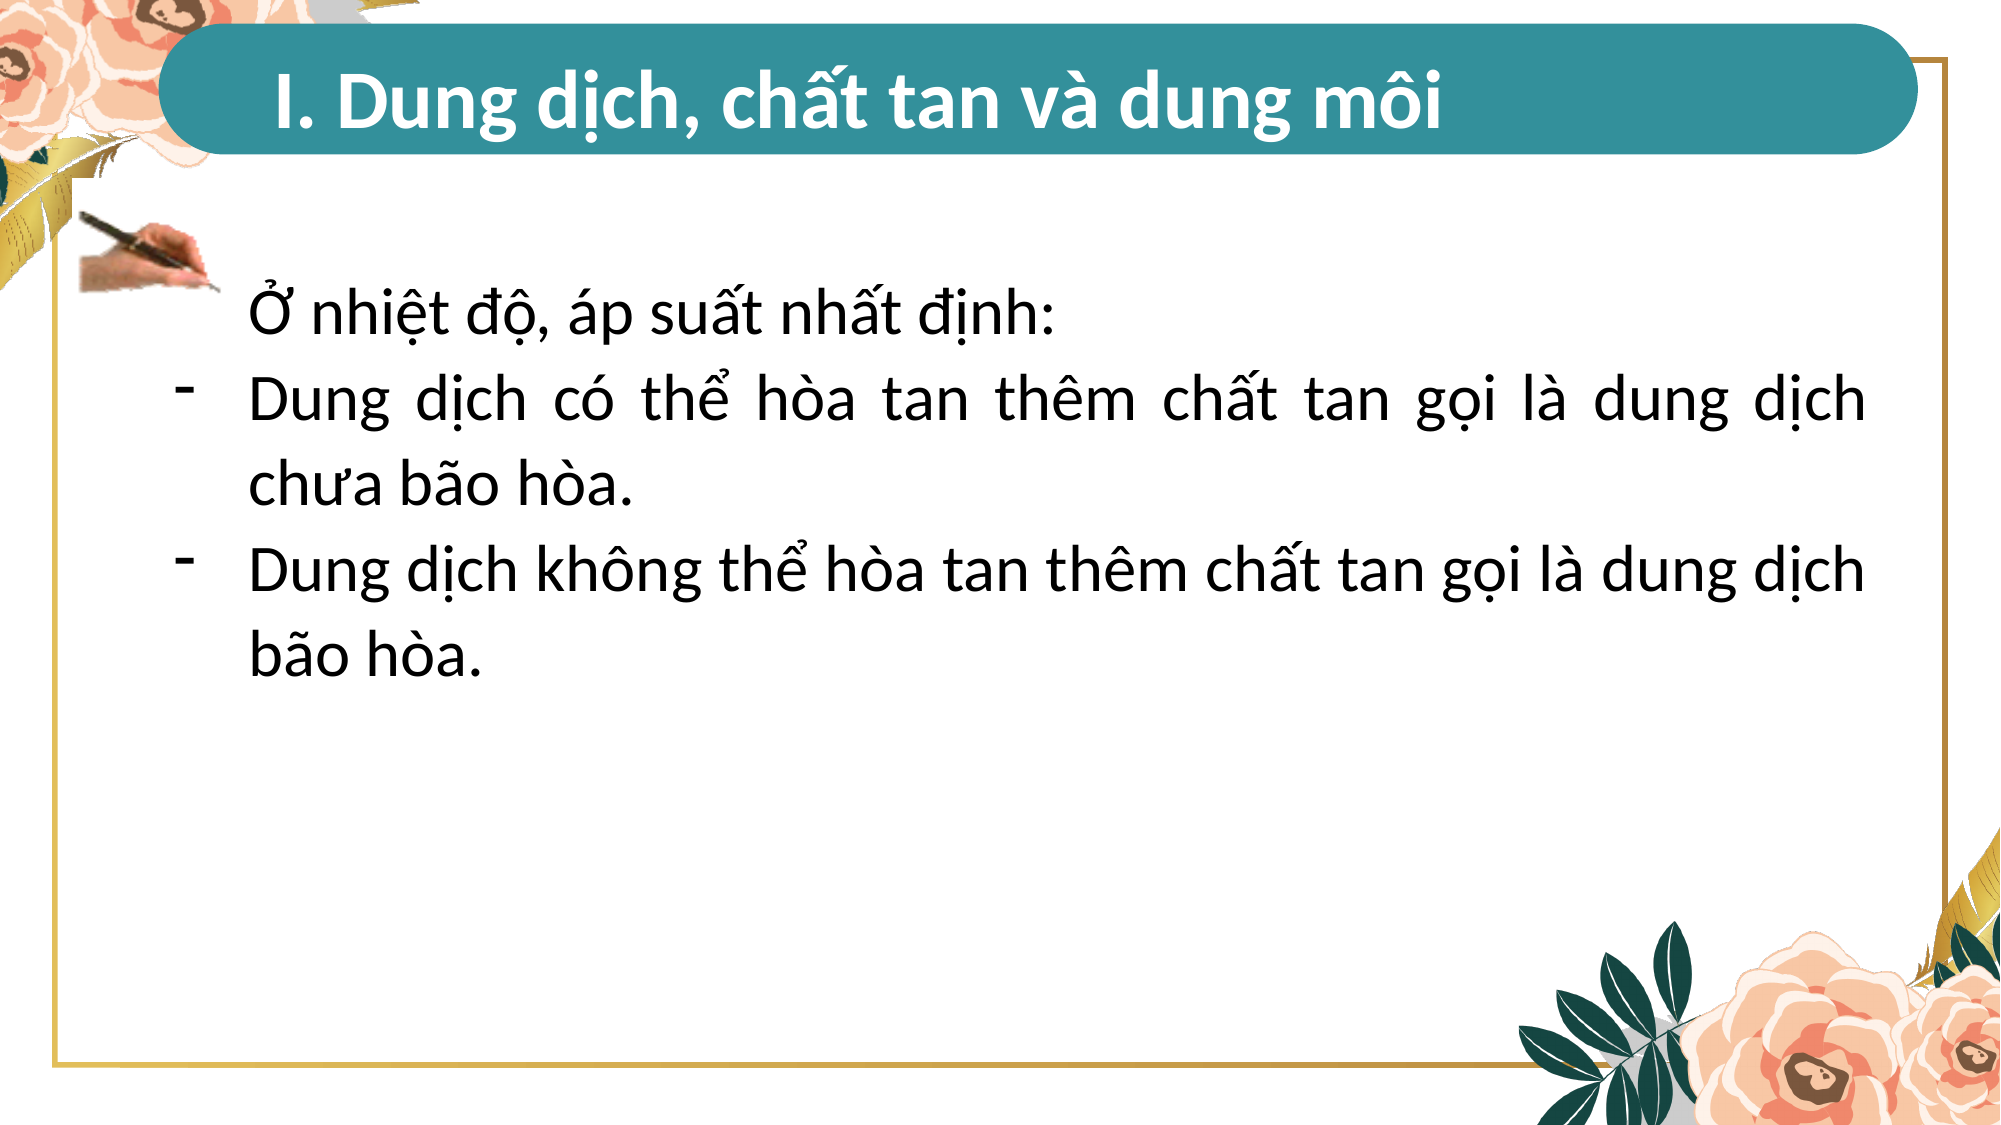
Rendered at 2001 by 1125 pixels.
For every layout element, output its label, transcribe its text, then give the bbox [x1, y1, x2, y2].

text_box Ở nhiệt độ, áp suất nhất định: Dung dịch có thể hòa tan thêm chất tan gọi là dung dịch chưa bão hòa. Dung dịch không thể hòa tan thêm chất tan gọi là dung dịch bão hòa. [158, 254, 1884, 698]
picture [1518, 769, 2000, 1125]
picture [0, 0, 551, 324]
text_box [158, 23, 1919, 155]
